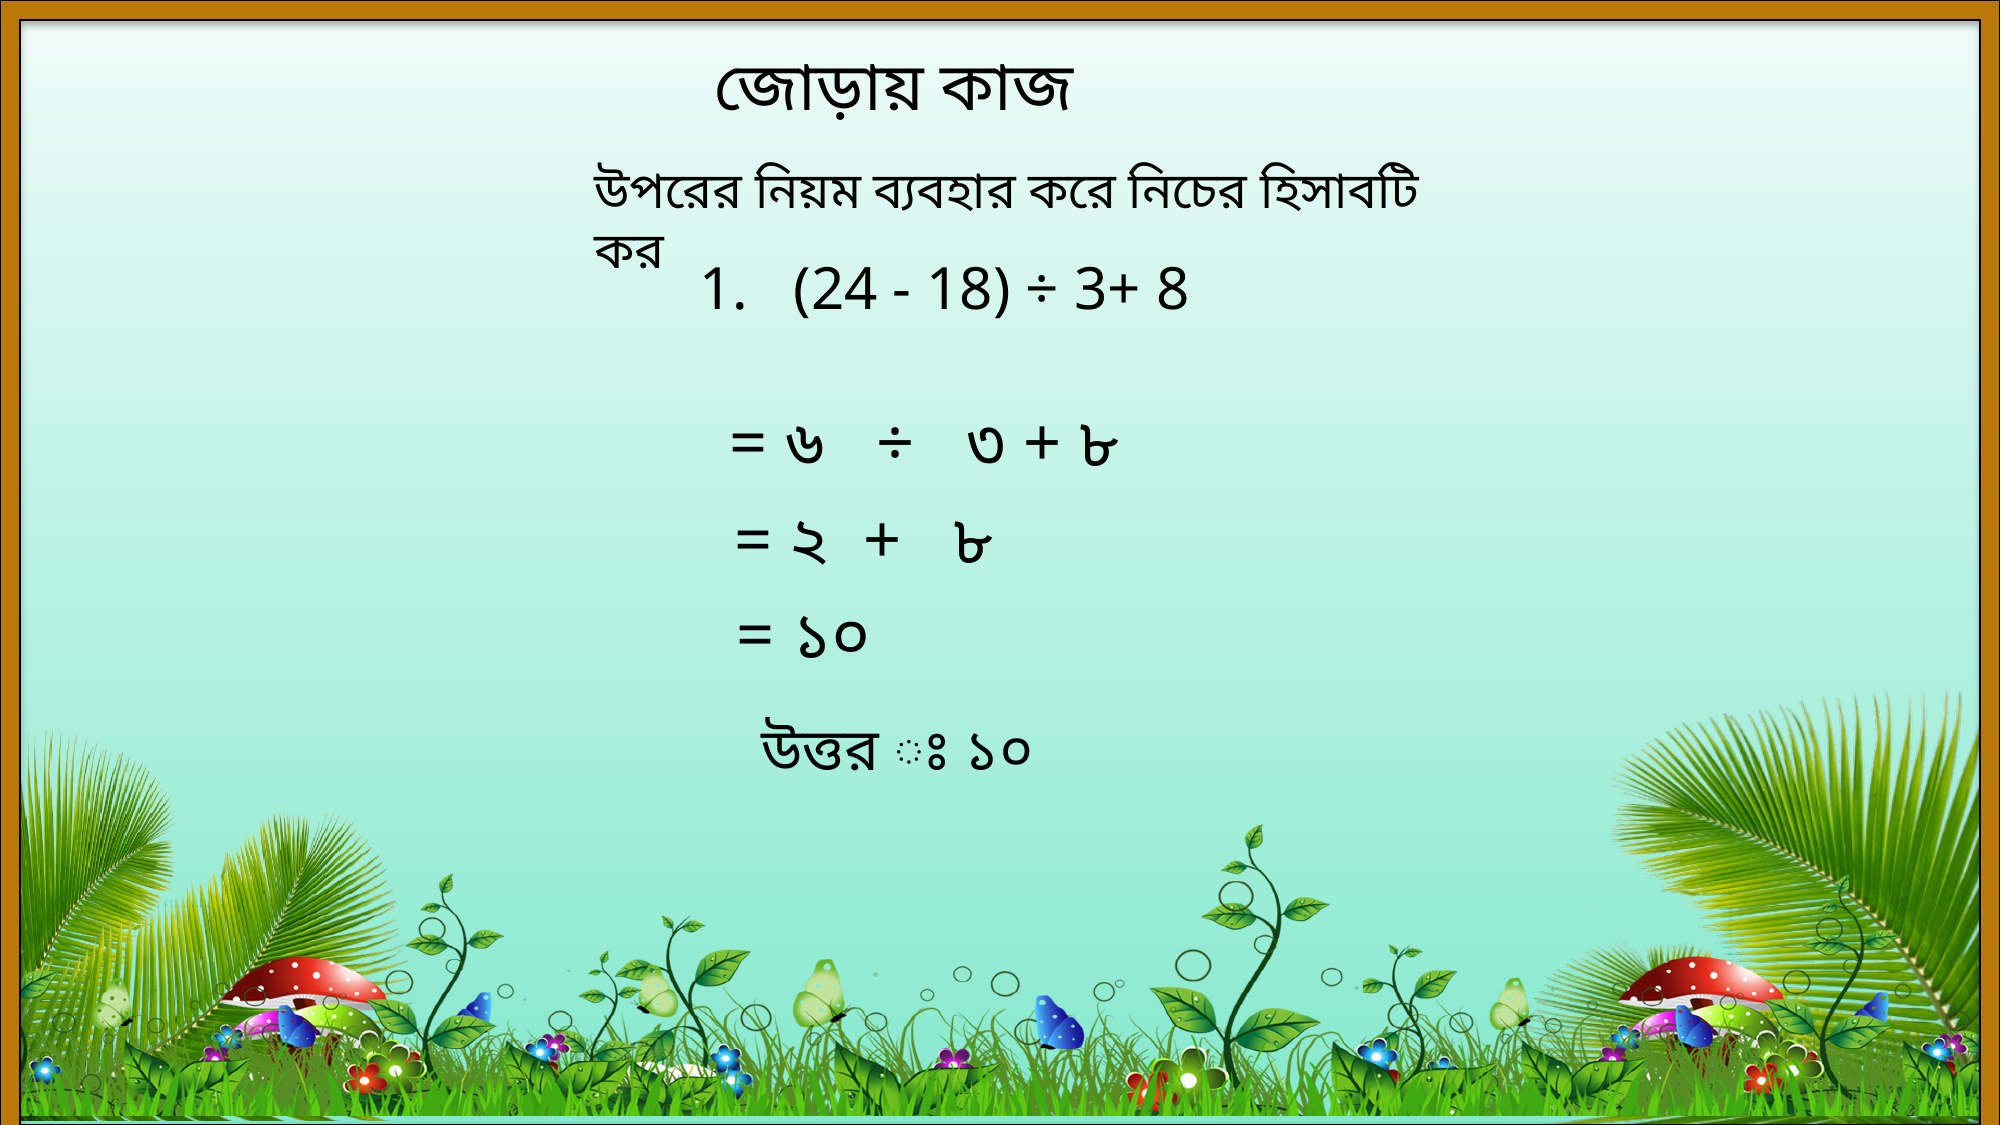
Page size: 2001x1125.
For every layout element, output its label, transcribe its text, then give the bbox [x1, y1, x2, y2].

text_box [2, 239, 2000, 814]
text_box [639, 243, 1358, 791]
text_box [0, 0, 2000, 1125]
picture [2, 814, 2000, 1116]
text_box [2, 1116, 2000, 1125]
text_box উপরের নিয়ম ব্যবহার করে নিচের হিসাবটি কর [579, 151, 1503, 239]
text_box জোড়ায় কাজ [631, 36, 1158, 132]
